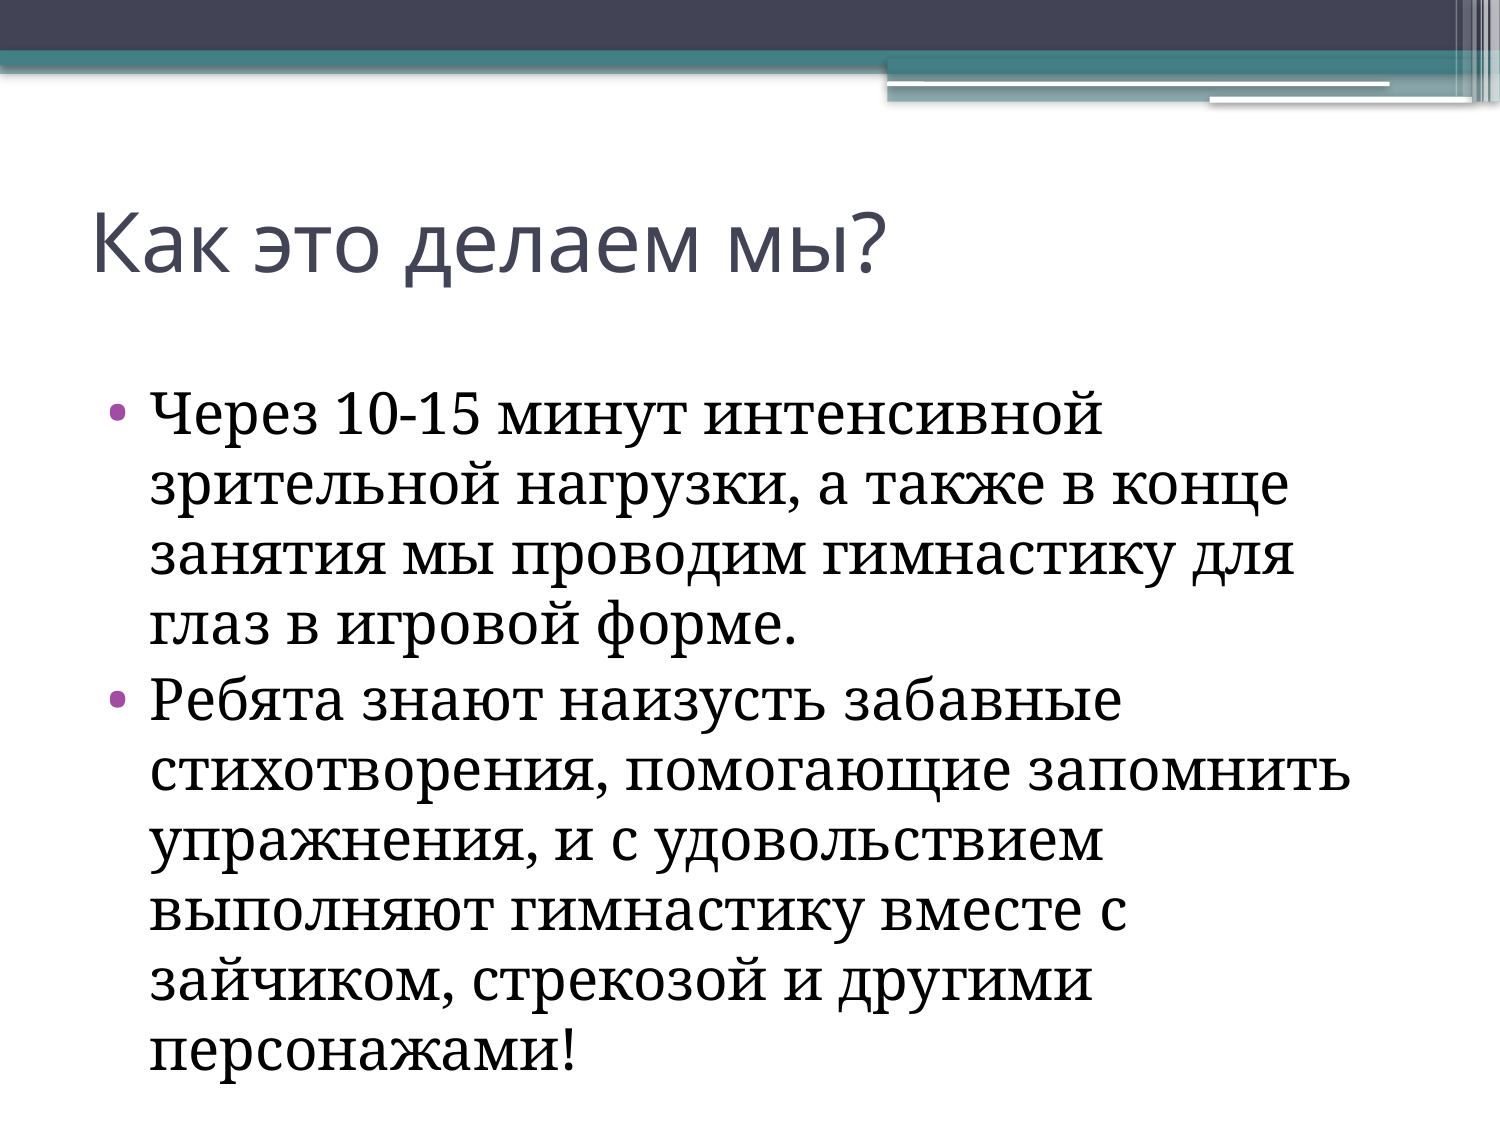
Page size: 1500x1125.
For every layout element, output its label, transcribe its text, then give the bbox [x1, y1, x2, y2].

title Как это делаем мы? [75, 175, 1325, 303]
list Через 10-15 минут интенсивной зрительной нагрузки, а также в конце занятия мы проводим гимнастику для глаз в игровой форме. Ребята знают наизусть забавные стихотворения, помогающие запомнить упражнения, и с удовольствием выполняют гимнастику вместе с зайчиком, стрекозой и другими персонажами! [75, 368, 1425, 1079]
